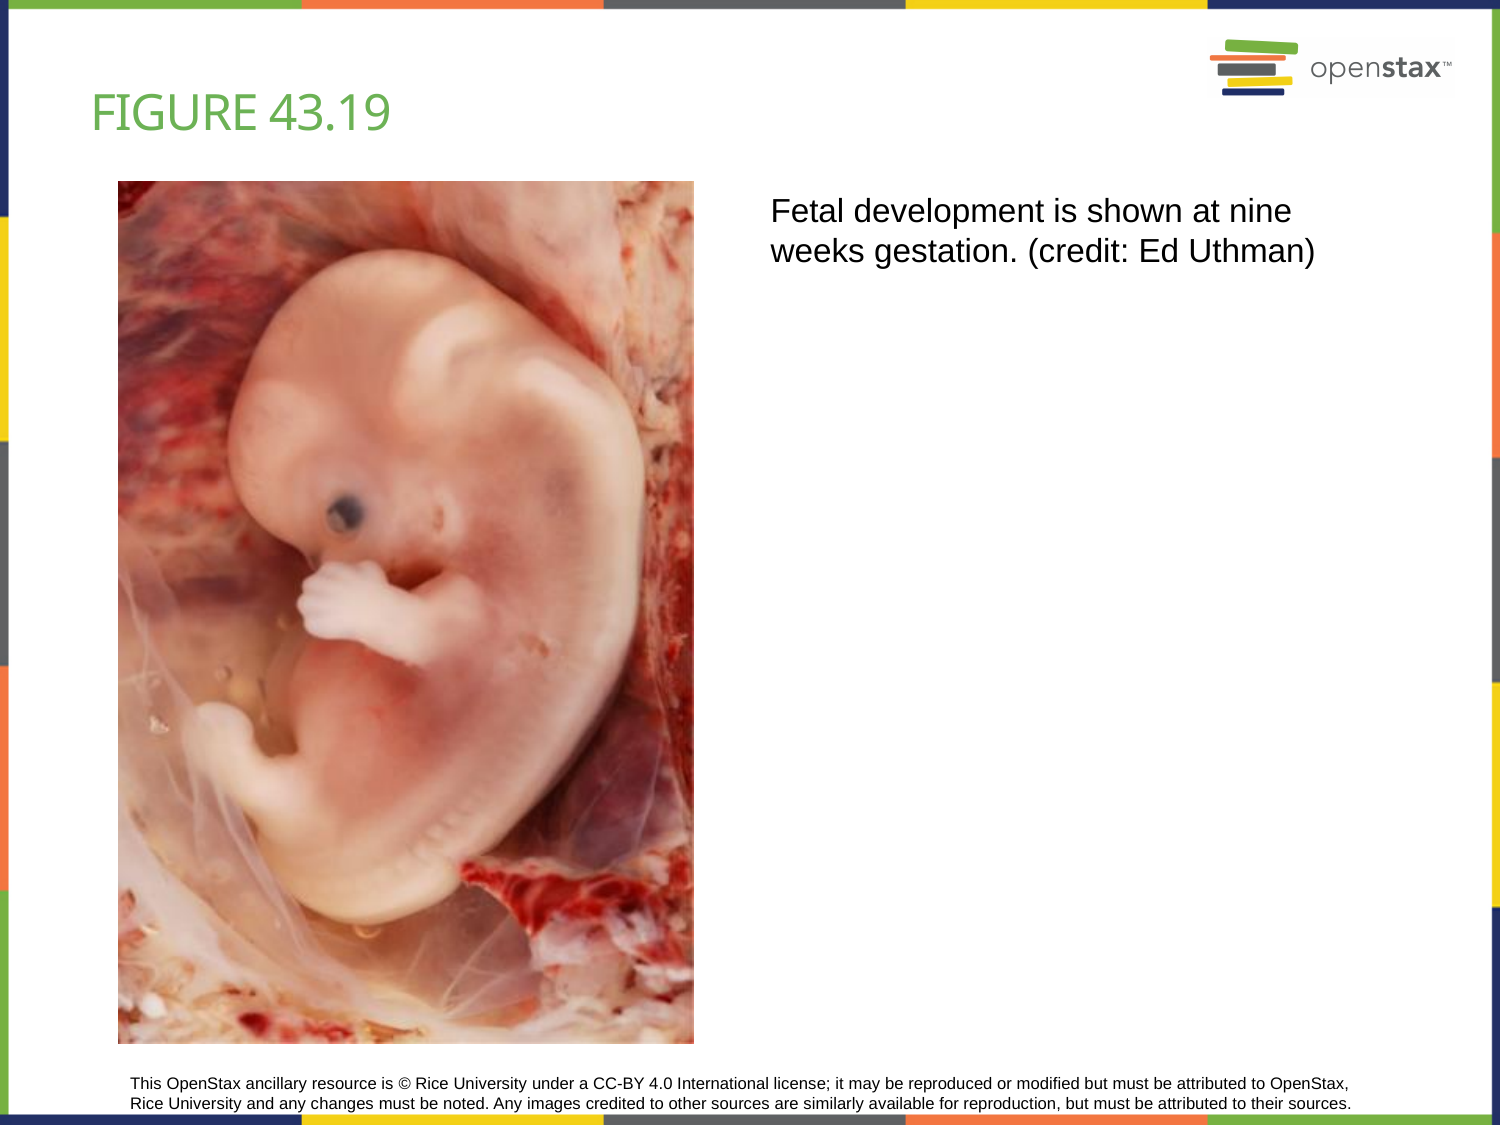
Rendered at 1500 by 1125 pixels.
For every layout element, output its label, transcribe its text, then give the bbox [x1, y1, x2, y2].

title Figure 43.19 [75, 39, 1398, 148]
list Fetal development is shown at nine weeks gestation. (credit: Ed Uthman) [755, 181, 1398, 1045]
picture [0, 0, 1500, 1125]
footer This OpenStax ancillary resource is © Rice University under a CC-BY 4.0 International license; it may be reproduced or modified but must be attributed to OpenStax, Rice University and any changes must be noted. Any images credited to other sources are similarly available for reproduction, but must be attributed to their sources. [115, 1065, 1398, 1112]
